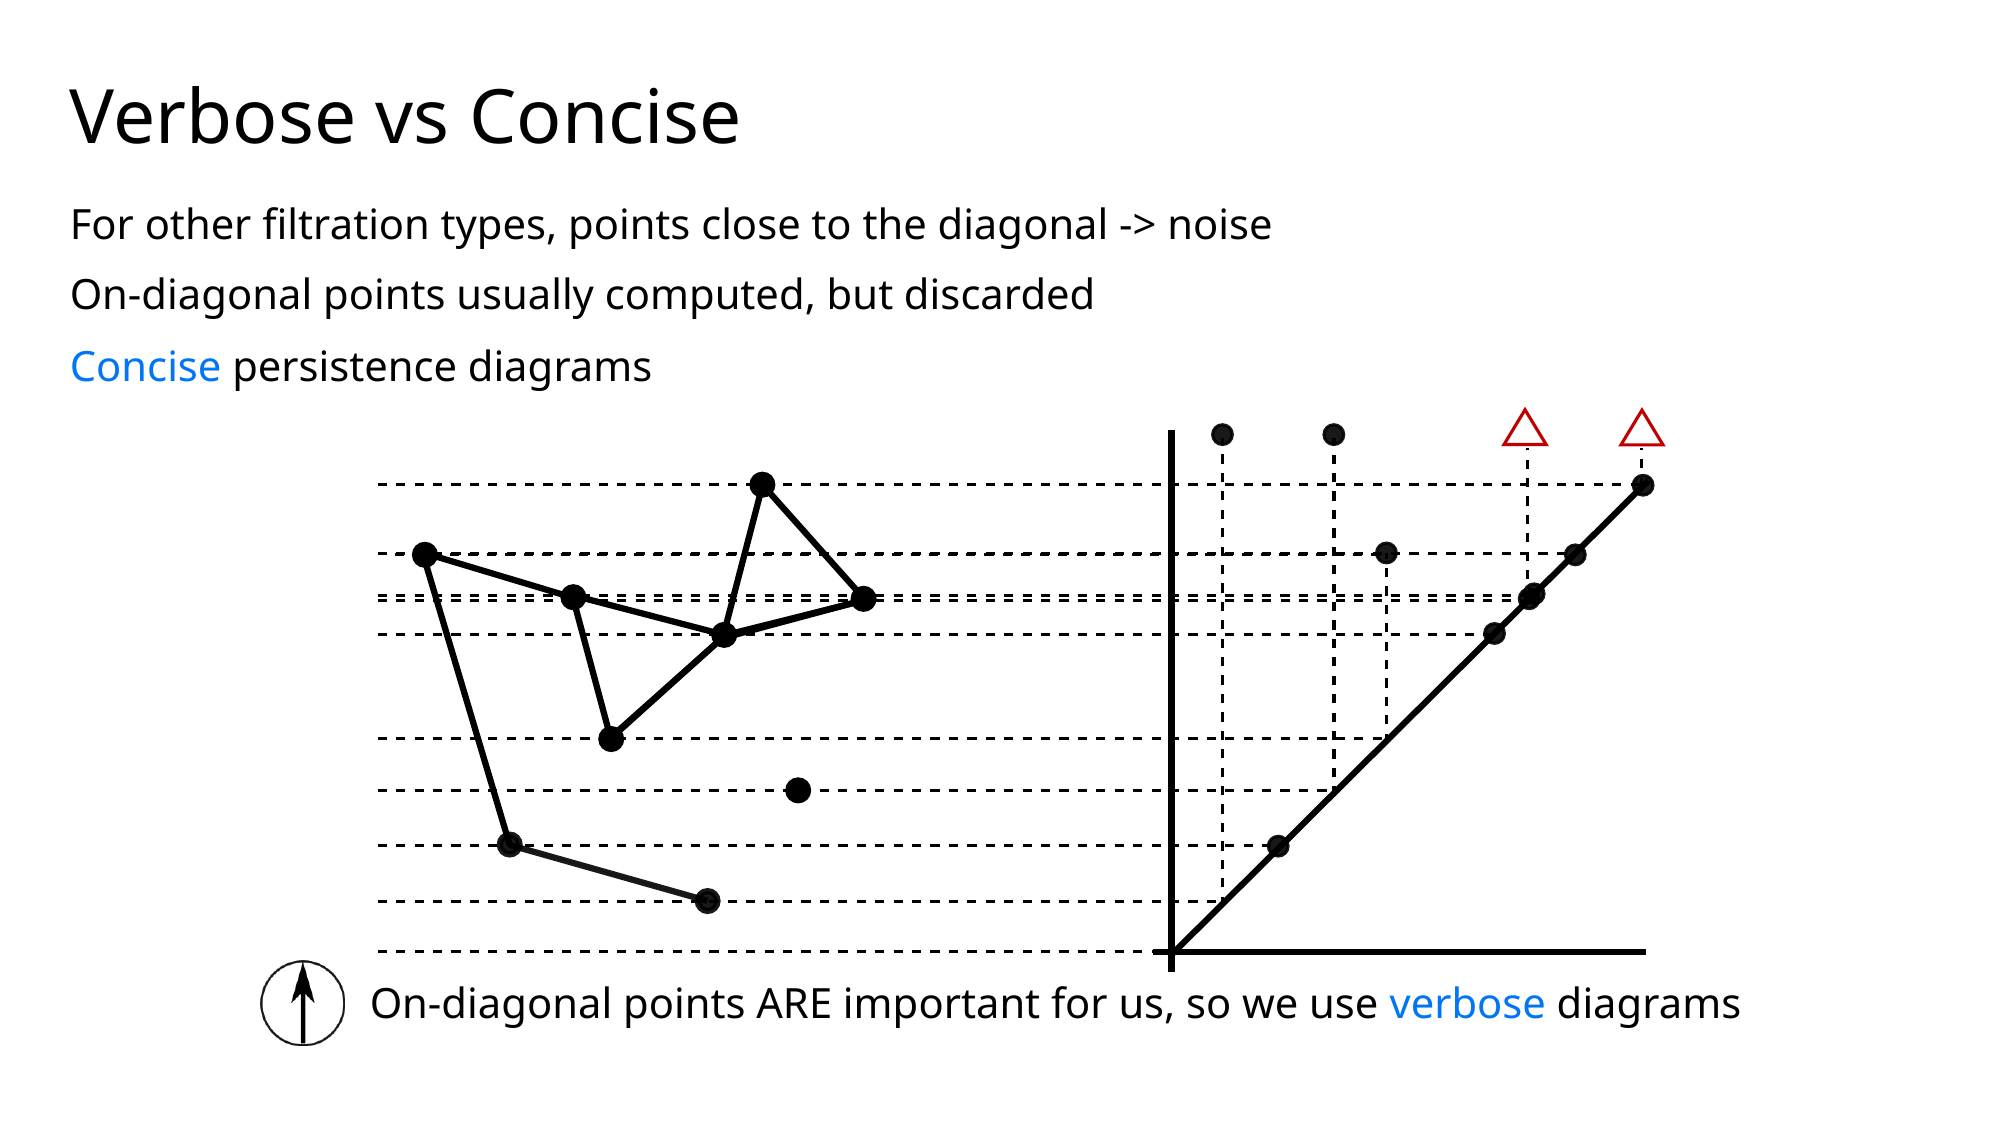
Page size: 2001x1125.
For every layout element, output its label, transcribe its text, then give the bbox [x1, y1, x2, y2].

text_box [601, 729, 622, 749]
text_box [744, 492, 825, 554]
text_box [854, 588, 874, 609]
text_box [1511, 407, 1539, 430]
text_box [415, 544, 435, 554]
text_box [697, 891, 718, 911]
text_box [415, 555, 435, 565]
text_box [1325, 424, 1343, 430]
text_box [575, 598, 717, 731]
text_box [499, 834, 520, 855]
text_box [722, 555, 866, 639]
text_box [1628, 408, 1665, 446]
text_box [563, 587, 584, 608]
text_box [1152, 430, 1649, 973]
text_box [714, 624, 734, 645]
text_box [752, 474, 773, 495]
text_box [1213, 424, 1232, 430]
text_box [788, 780, 809, 801]
picture [259, 960, 345, 1046]
title Verbose vs Concise [54, 60, 1945, 179]
text_box For other filtration types, points close to the diagonal -> noise On-diagonal points usually computed, but discarded Concise persistence diagrams On-diagonal points ARE important for us, so we use verbose diagrams [54, 190, 1945, 1047]
text_box [1649, 477, 1654, 493]
text_box [619, 604, 856, 734]
